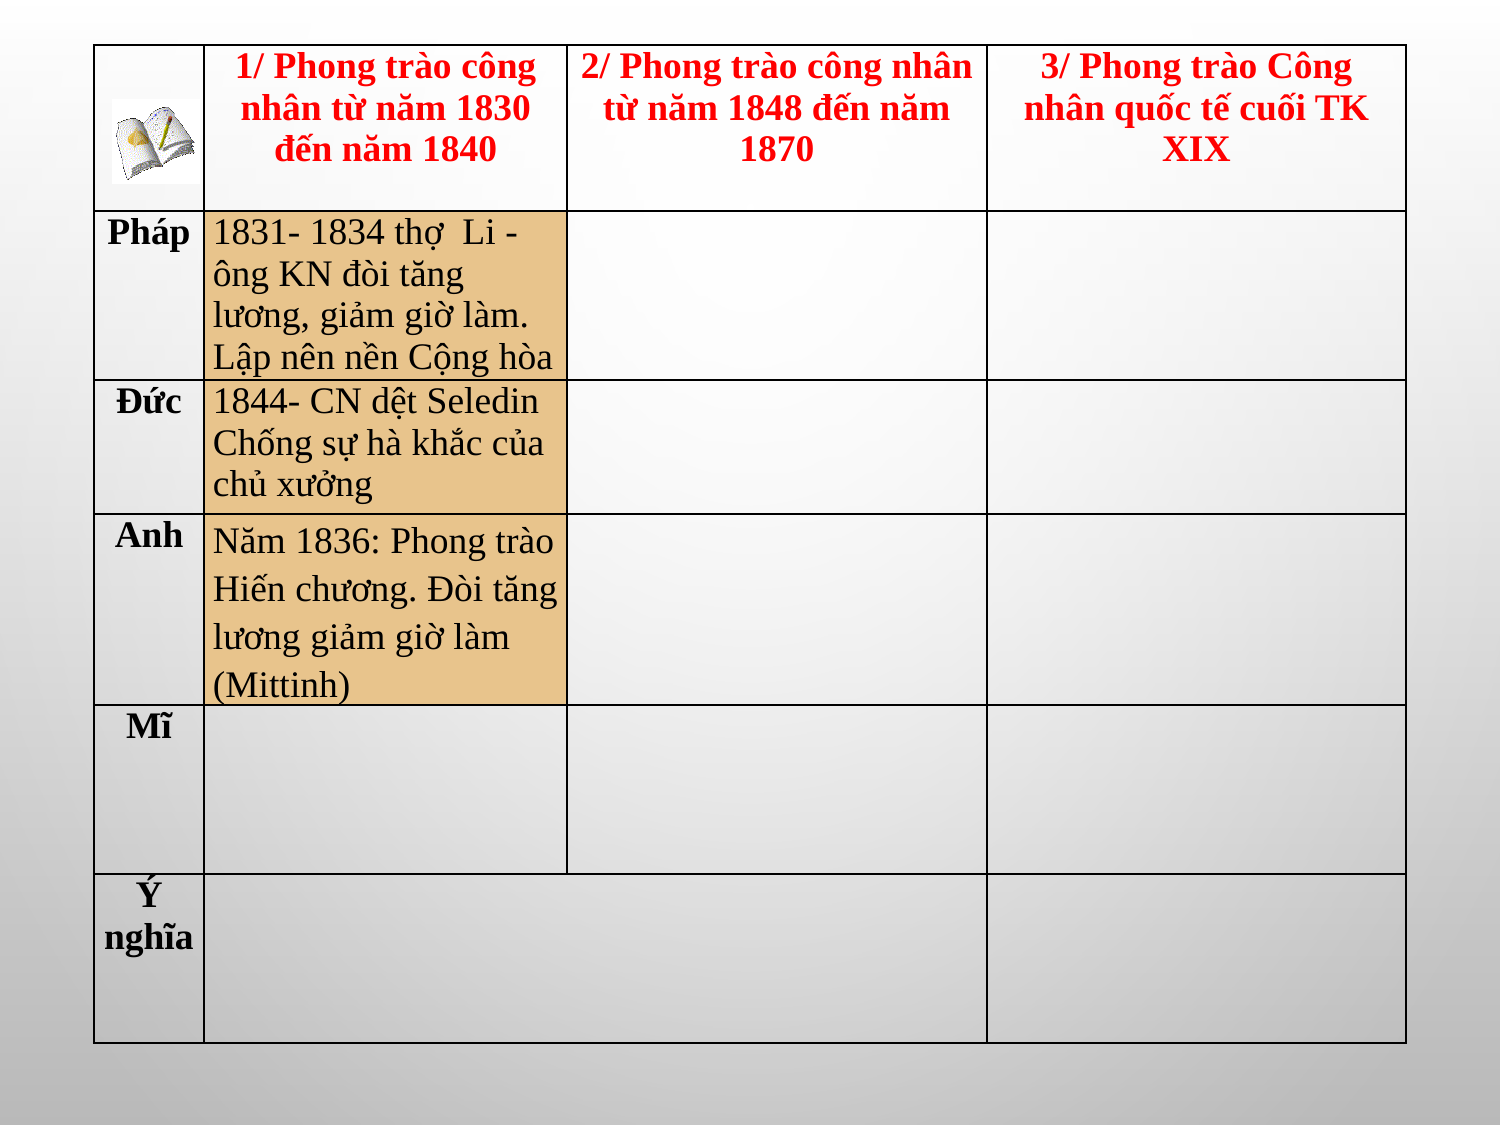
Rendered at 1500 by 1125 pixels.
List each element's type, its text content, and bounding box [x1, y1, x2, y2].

table_cell [568, 212, 986, 379]
table_cell Ý nghĩa [95, 875, 203, 1042]
table_cell 1831- 1834 thợ Li -ông KN đòi tăng lương, giảm giờ làm. Lập nên nền Cộng hòa [205, 212, 566, 379]
table_cell [988, 381, 1405, 513]
table_cell [988, 706, 1405, 873]
table_cell [988, 212, 1405, 379]
table_cell [568, 381, 986, 513]
table_cell [205, 706, 566, 873]
table_cell [988, 875, 1405, 1042]
table_cell Anh [95, 515, 203, 704]
table_cell [568, 706, 986, 873]
table_cell Năm 1836: Phong trào Hiến chương. Đòi tăng lương giảm giờ làm (Mittinh) [205, 515, 566, 704]
table_cell Đức [95, 381, 203, 513]
table_header 3/ Phong trào Công nhân quốc tế cuối TK XIX [988, 46, 1405, 210]
table_header 2/ Phong trào công nhân từ năm 1848 đến năm 1870 [568, 46, 986, 210]
picture [0, 0, 1500, 1125]
table_cell [205, 875, 986, 1042]
table_cell Pháp [95, 212, 203, 379]
table_cell Mĩ [95, 706, 203, 873]
table_header 1/ Phong trào công nhân từ năm 1830 đến năm 1840 [205, 46, 566, 210]
table_cell [988, 515, 1405, 704]
table_header [95, 46, 203, 210]
table_cell 1844- CN dệt Seledin Chống sự hà khắc của chủ xưởng [205, 381, 566, 513]
table_cell [568, 515, 986, 704]
